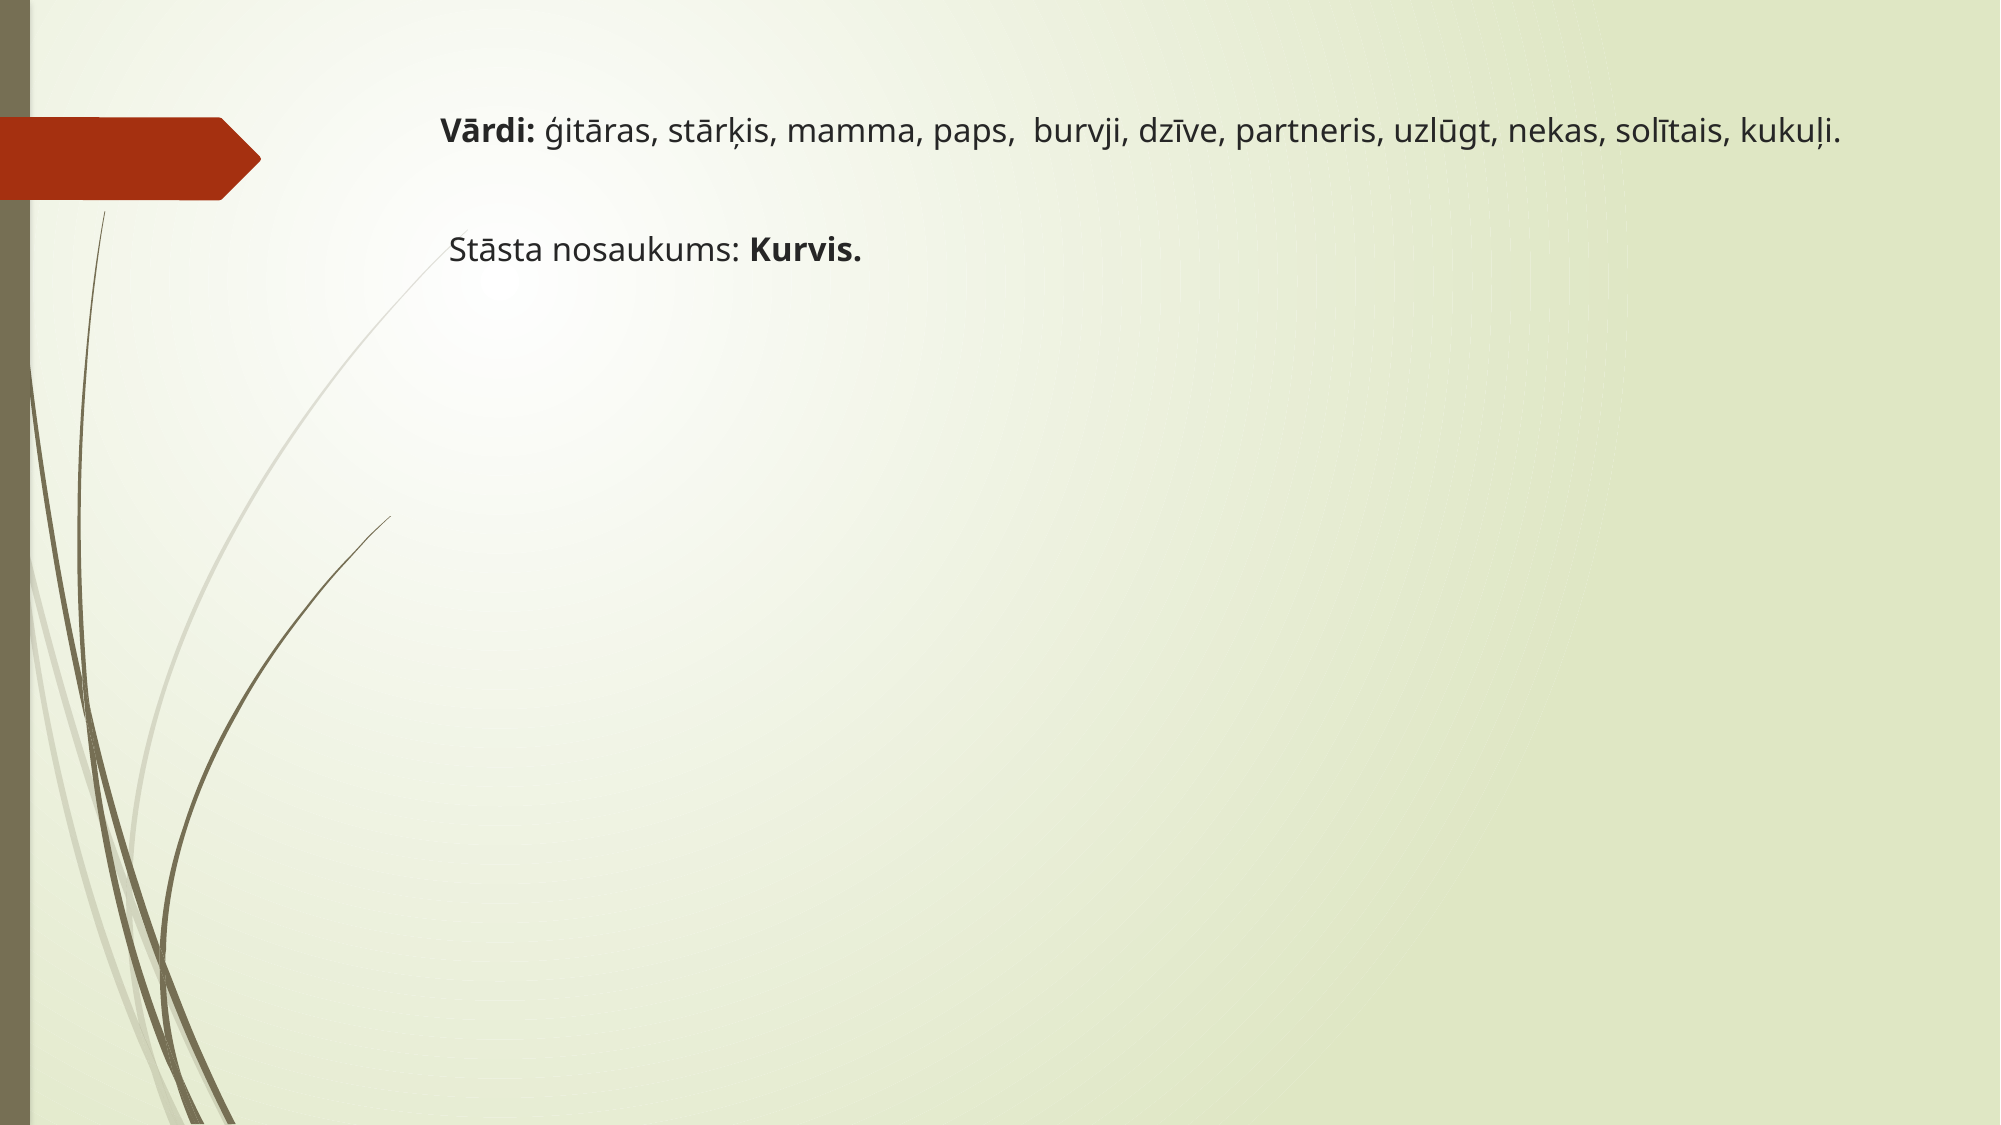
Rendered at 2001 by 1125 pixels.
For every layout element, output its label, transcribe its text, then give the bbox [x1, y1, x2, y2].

title Vārdi: ģitāras, stārķis, mamma, paps, burvji, dzīve, partneris, uzlūgt, nekas, solītais, kukuļi. Stāsta nosaukums: Kurvis. [425, 102, 1888, 313]
